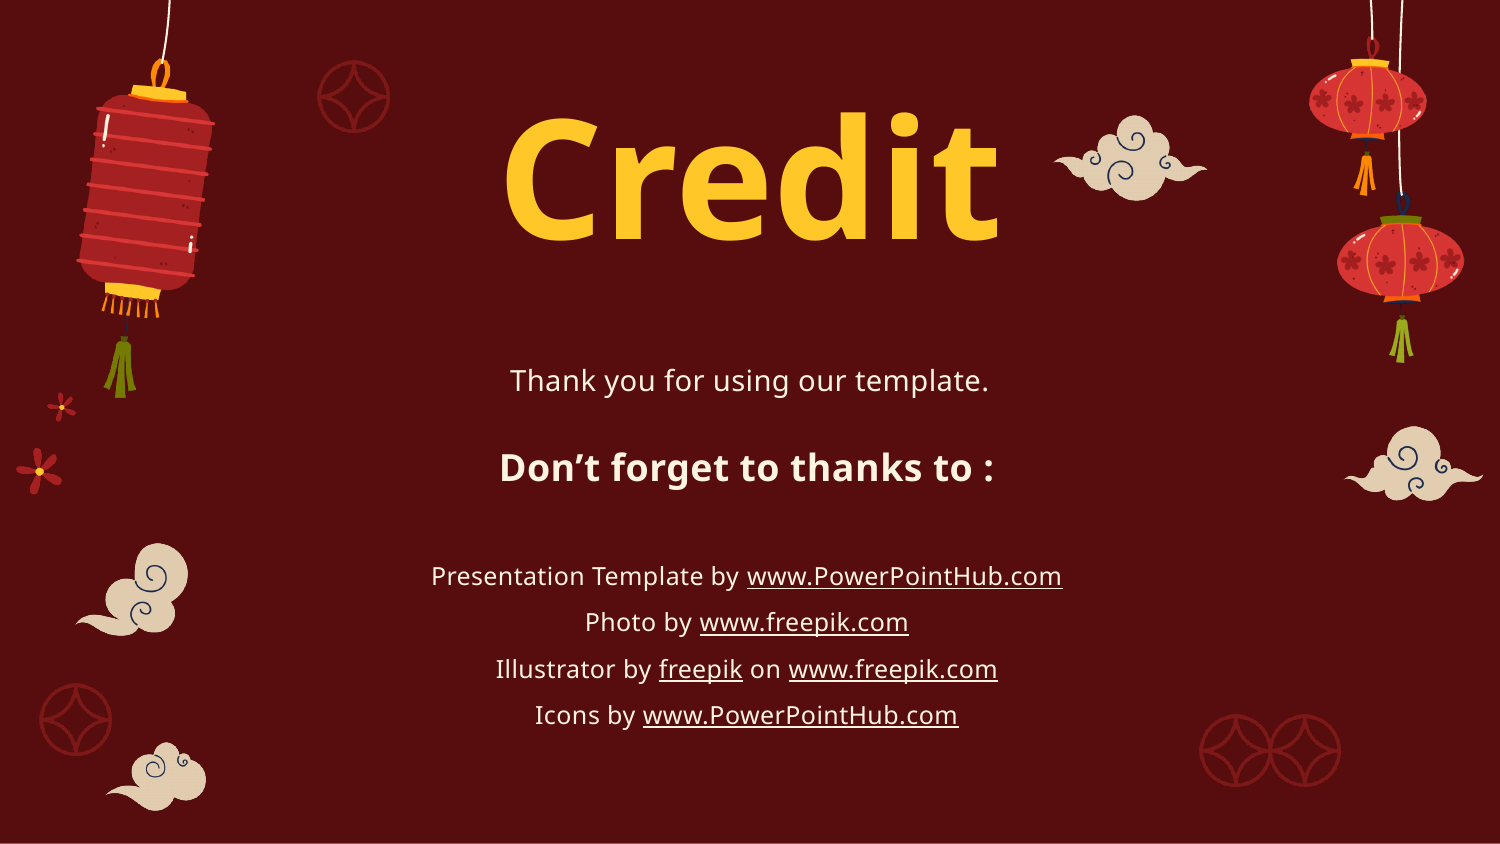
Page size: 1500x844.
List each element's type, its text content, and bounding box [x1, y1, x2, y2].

picture [39, 683, 206, 811]
text_box Credit [215, 88, 1292, 221]
text_box Don’t forget to thanks to : Presentation Template by www.PowerPointHub.com Photo by www.freepik.com Illustrator by freepik on www.freepik.com Icons by www.PowerPointHub.com [163, 441, 1331, 738]
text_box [16, 392, 76, 495]
picture [1052, 115, 1208, 201]
picture [317, 60, 390, 133]
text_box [1199, 714, 1341, 787]
text_box Thank you for using our template. [166, 359, 1334, 409]
picture [1406, 362, 1457, 366]
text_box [76, 0, 215, 398]
picture [75, 543, 188, 636]
picture [1342, 426, 1484, 501]
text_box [1292, 0, 1471, 362]
